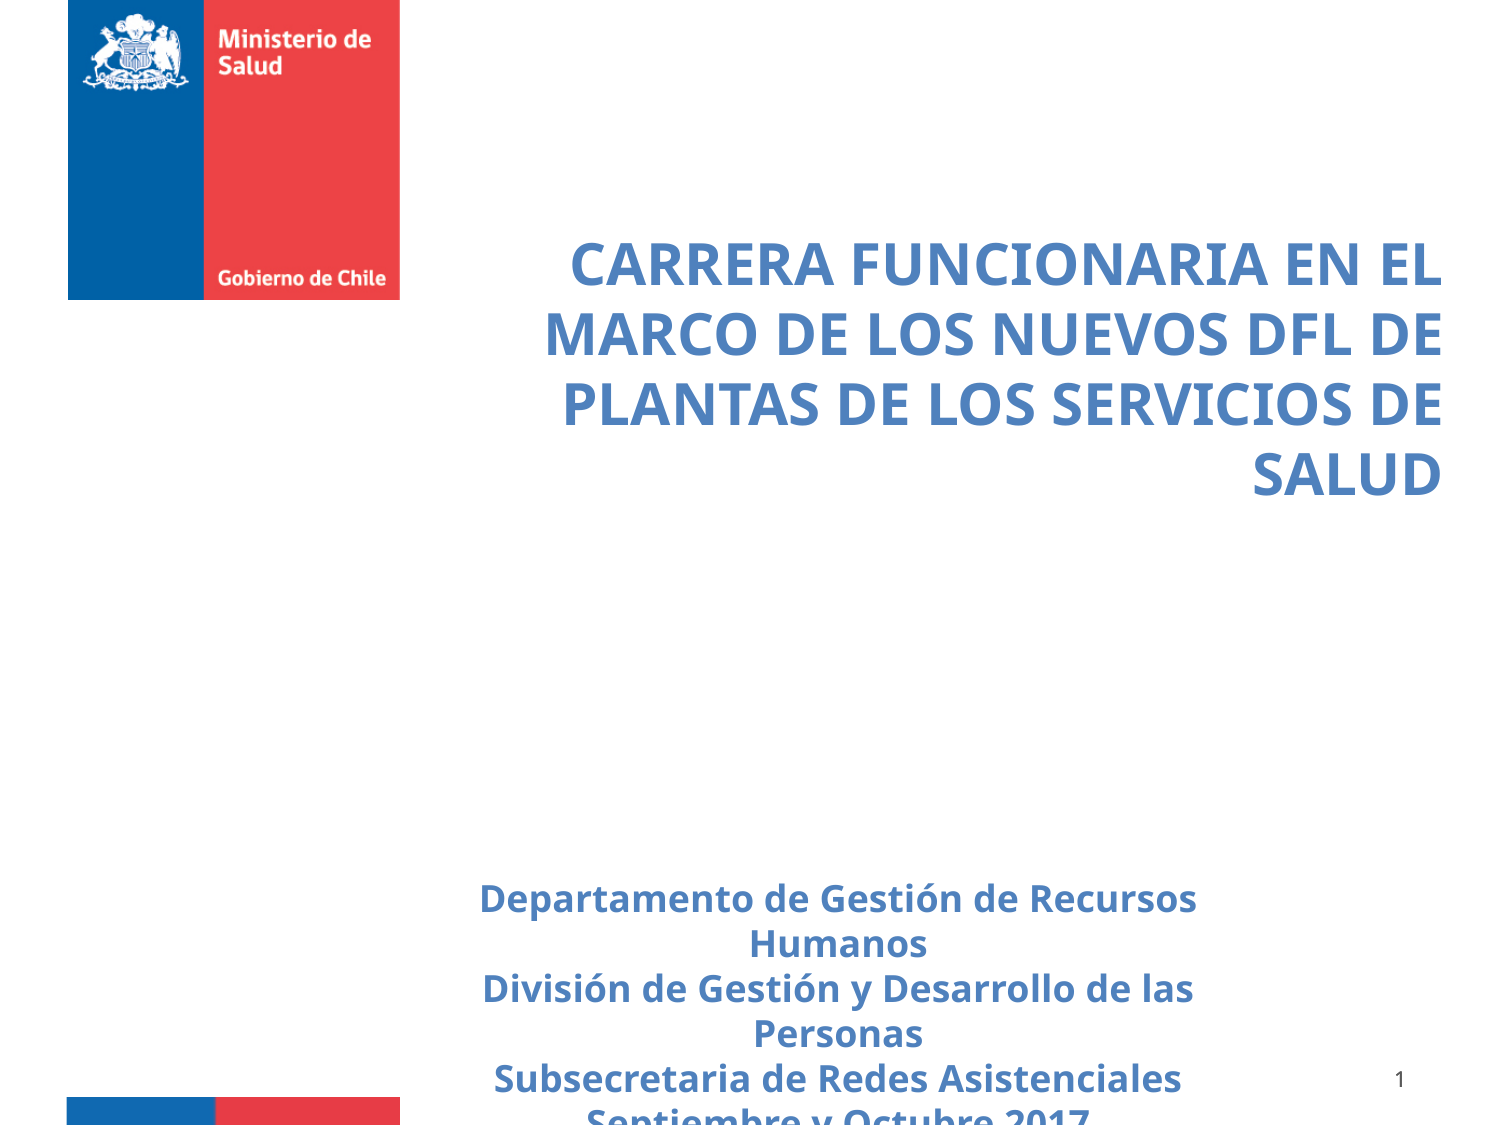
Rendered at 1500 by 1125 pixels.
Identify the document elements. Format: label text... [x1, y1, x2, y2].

list CARRERA FUNCIONARIA EN EL MARCO DE LOS NUEVOS DFL DE PLANTAS DE LOS SERVICIOS DE SALUD [501, 219, 1459, 634]
text_box Departamento de Gestión de Recursos Humanos División de Gestión y Desarrollo de las Personas Subsecretaria de Redes Asistenciales Septiembre y Octubre 2017 [407, 822, 1270, 1125]
picture [66, 1097, 400, 1125]
picture [68, 0, 400, 300]
